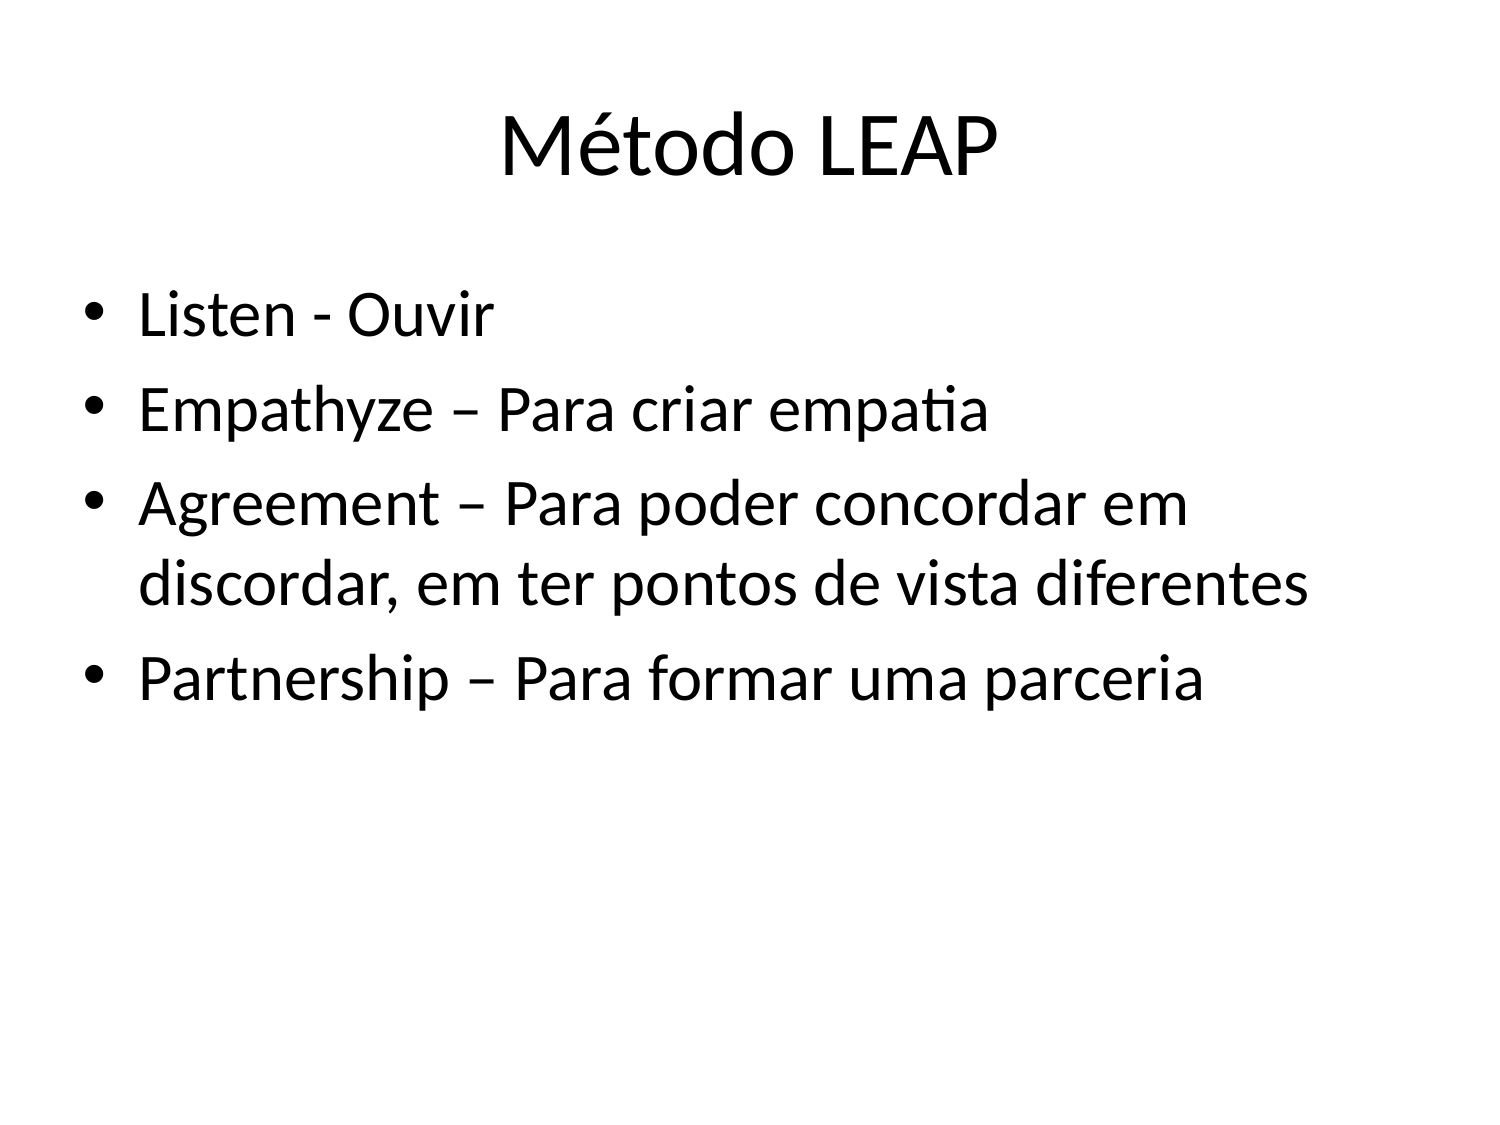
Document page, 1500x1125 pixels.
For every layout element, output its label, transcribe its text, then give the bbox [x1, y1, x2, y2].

list Listen - Ouvir Empathyze – Para criar empatia Agreement – Para poder concordar em discordar, em ter pontos de vista diferentes Partnership – Para formar uma parceria [74, 261, 1426, 1006]
title Método LEAP [74, 44, 1426, 234]
